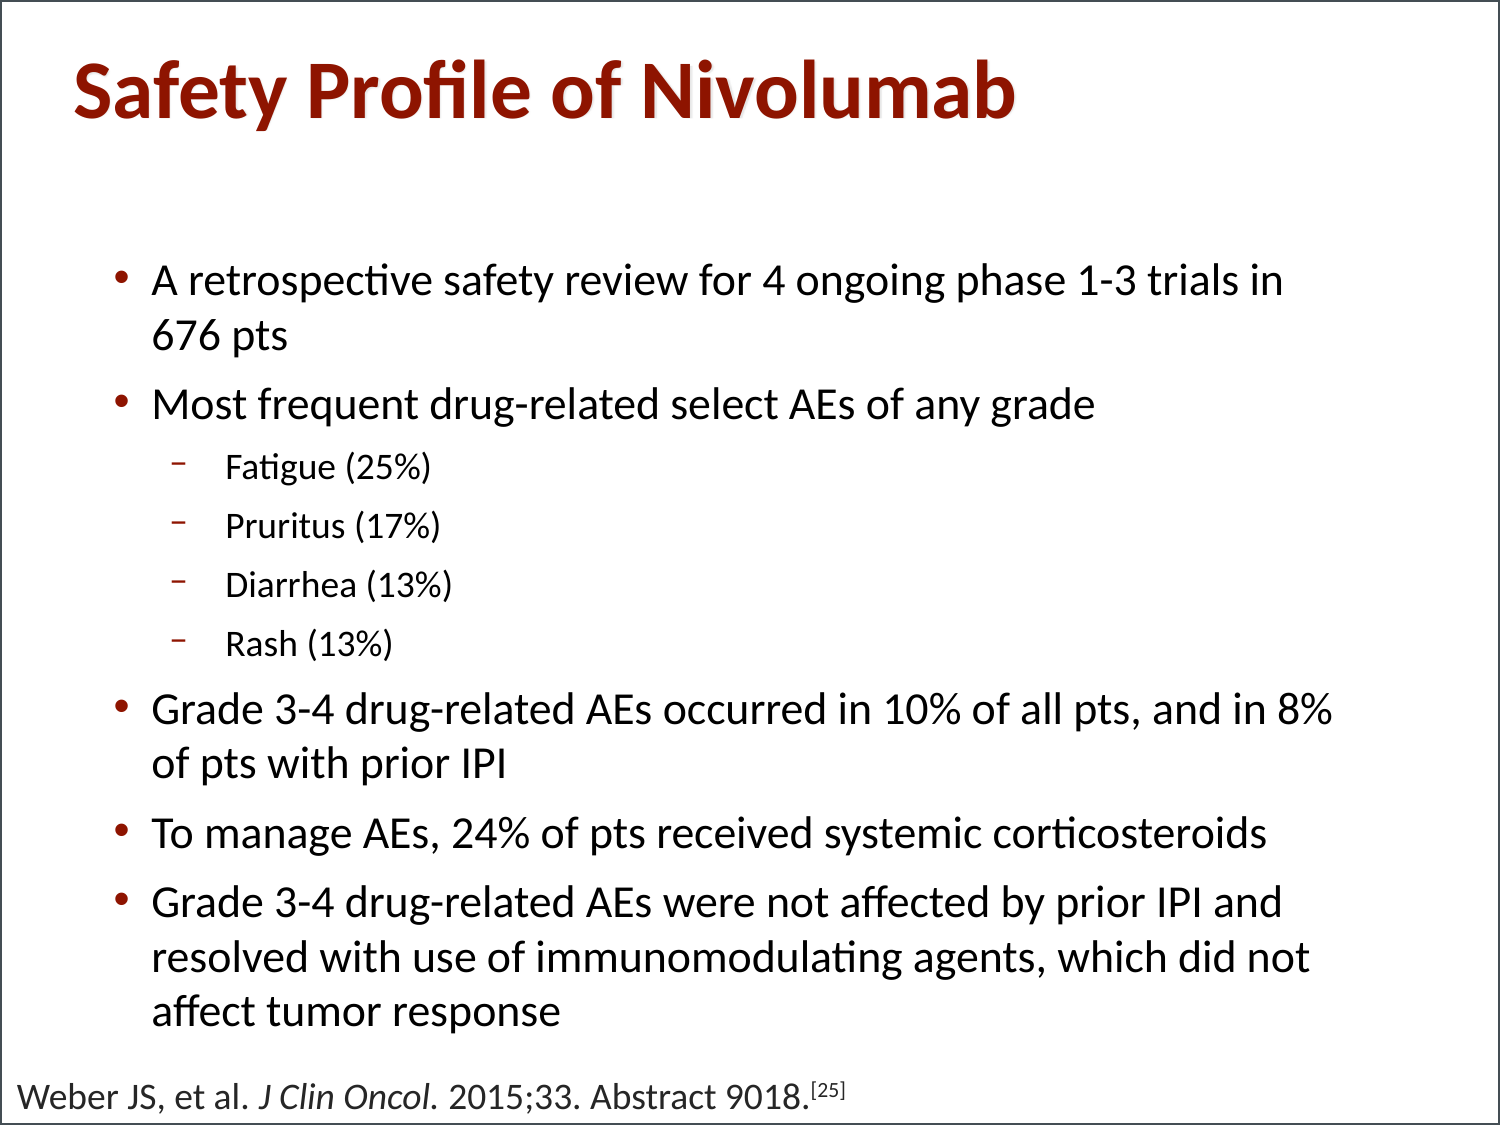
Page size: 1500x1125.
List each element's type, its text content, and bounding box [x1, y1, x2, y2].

list A retrospective safety review for 4 ongoing phase 1-3 trials in 676 pts Most frequent drug-related select AEs of any grade Fatigue (25%) Pruritus (17%) Diarrhea (13%) Rash (13%) Grade 3-4 drug-related AEs occurred in 10% of all pts, and in 8% of pts with prior IPI To manage AEs, 24% of pts received systemic corticosteroids Grade 3-4 drug-related AEs were not affected by prior IPI and resolved with use of immunomodulating agents, which did not affect tumor response [98, 241, 1351, 1044]
title Safety Profile of Nivolumab [57, 0, 1457, 188]
text_box Weber JS, et al. J Clin Oncol. 2015;33. Abstract 9018.[25] [2, 1064, 1057, 1125]
